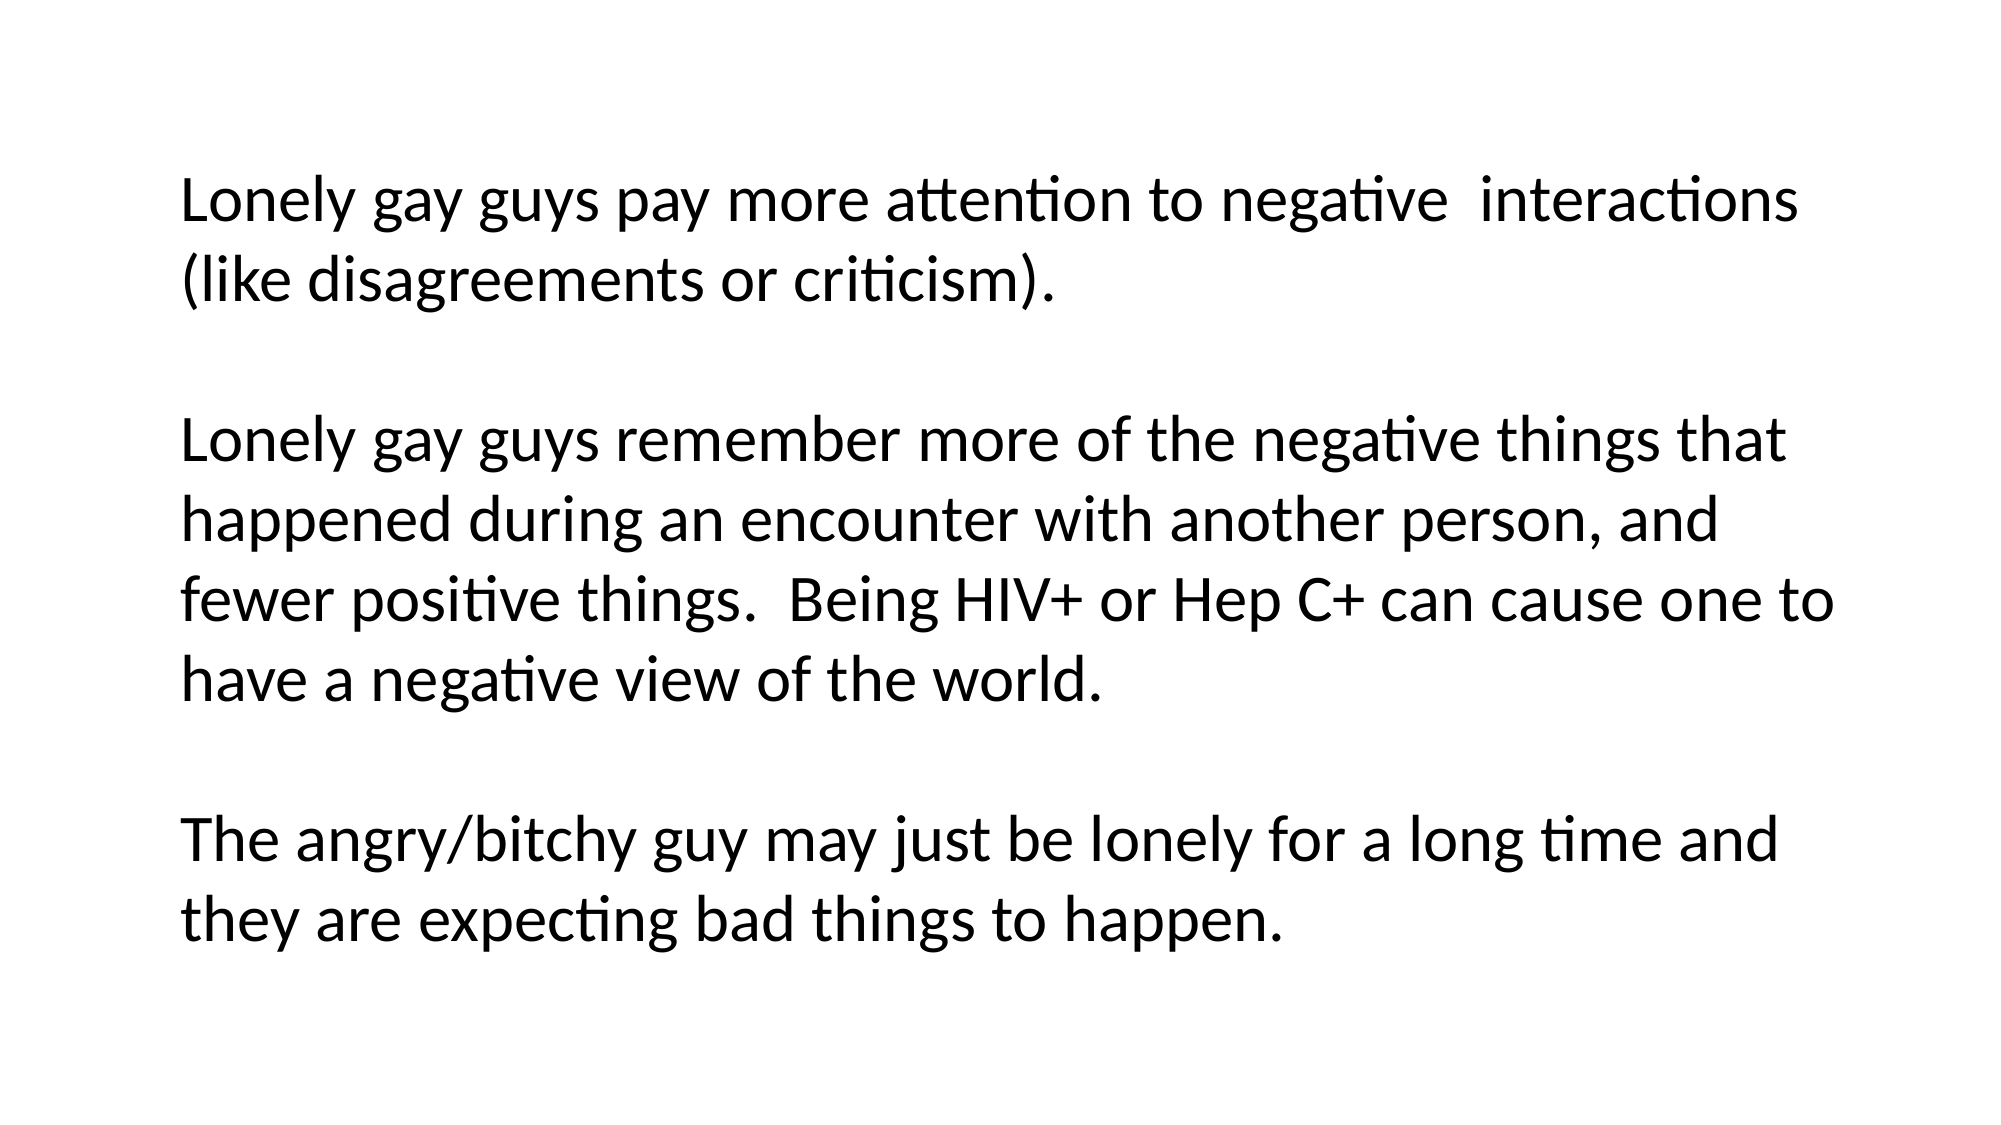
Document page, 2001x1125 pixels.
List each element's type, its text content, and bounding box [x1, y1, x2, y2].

text_box Lonely gay guys pay more attention to negative interactions (like disagreements or criticism). Lonely gay guys remember more of the negative things that happened during an encounter with another person, and fewer positive things. Being HIV+ or Hep C+ can cause one to have a negative view of the world. The angry/bitchy guy may just be lonely for a long time and they are expecting bad things to happen. [165, 147, 1861, 962]
